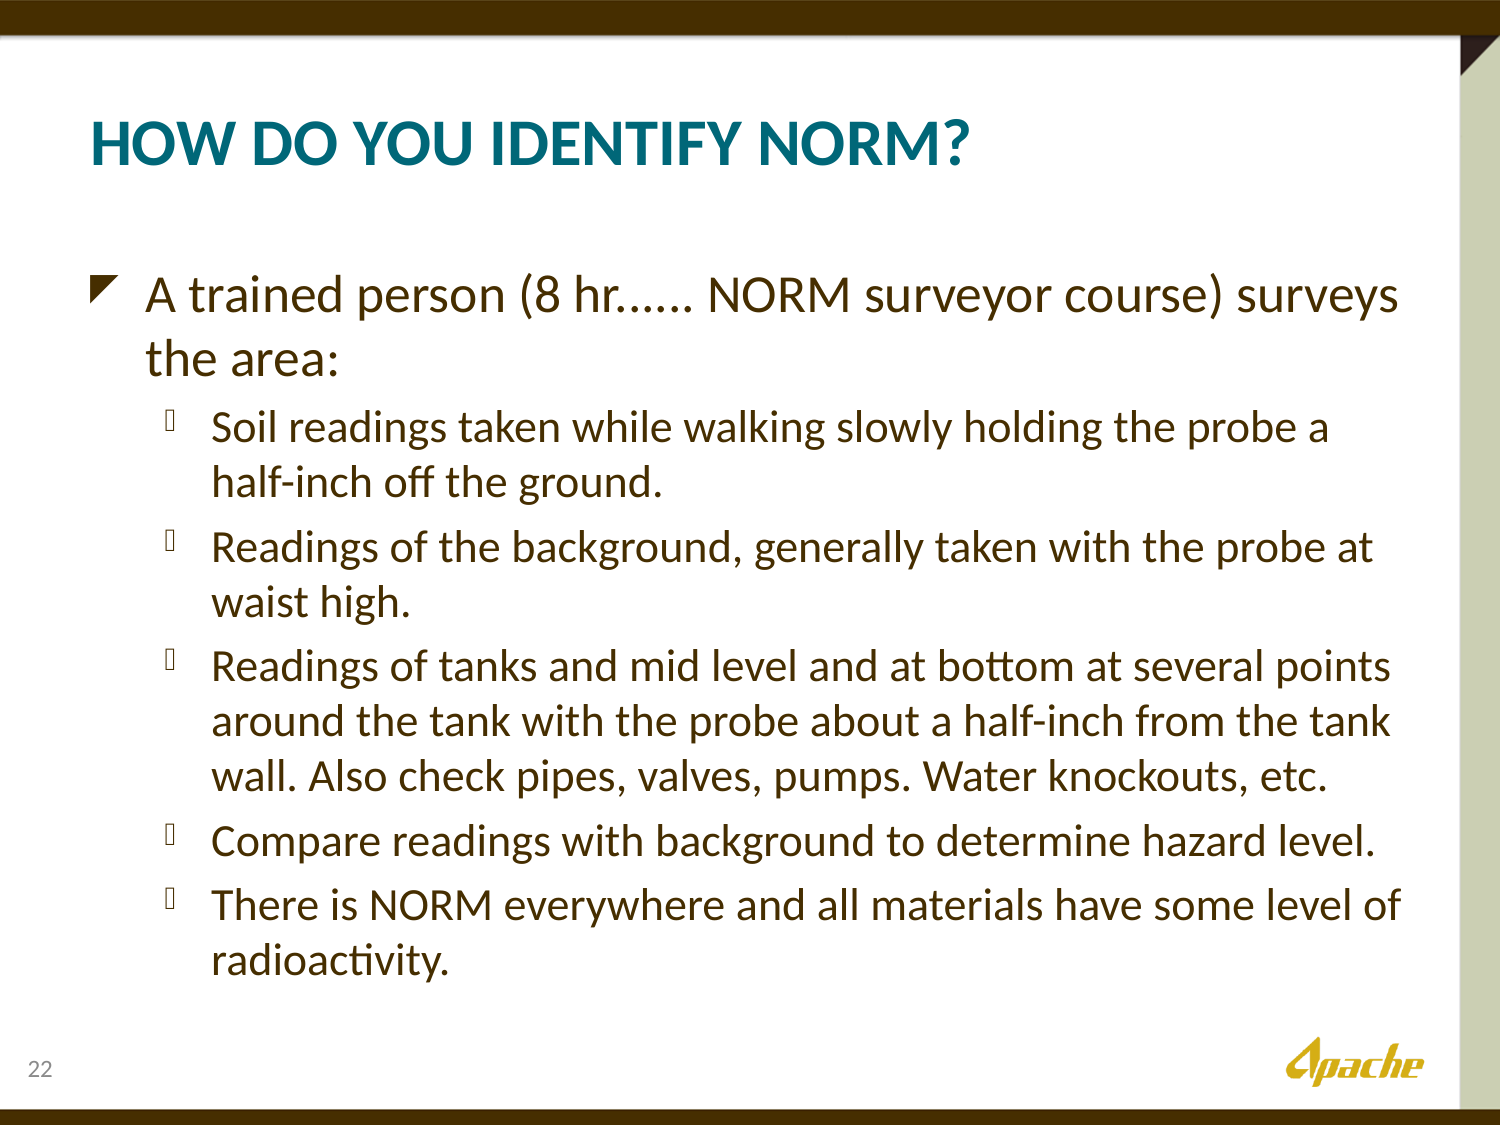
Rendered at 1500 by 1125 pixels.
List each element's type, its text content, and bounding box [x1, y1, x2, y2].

slide_number 22 [12, 1037, 100, 1098]
title How do you identify NORM? [75, 45, 1425, 233]
list A trained person (8 hr...... NORM surveyor course) surveys the area: Soil readings taken while walking slowly holding the probe a half-inch off the ground. Readings of the background, generally taken with the probe at waist high. Readings of tanks and mid level and at bottom at several points around the tank with the probe about a half-inch from the tank wall. Also check pipes, valves, pumps. Water knockouts, etc. Compare readings with background to determine hazard level. There is NORM everywhere and all materials have some level of radioactivity. [75, 251, 1439, 1004]
picture [0, 0, 1500, 1125]
